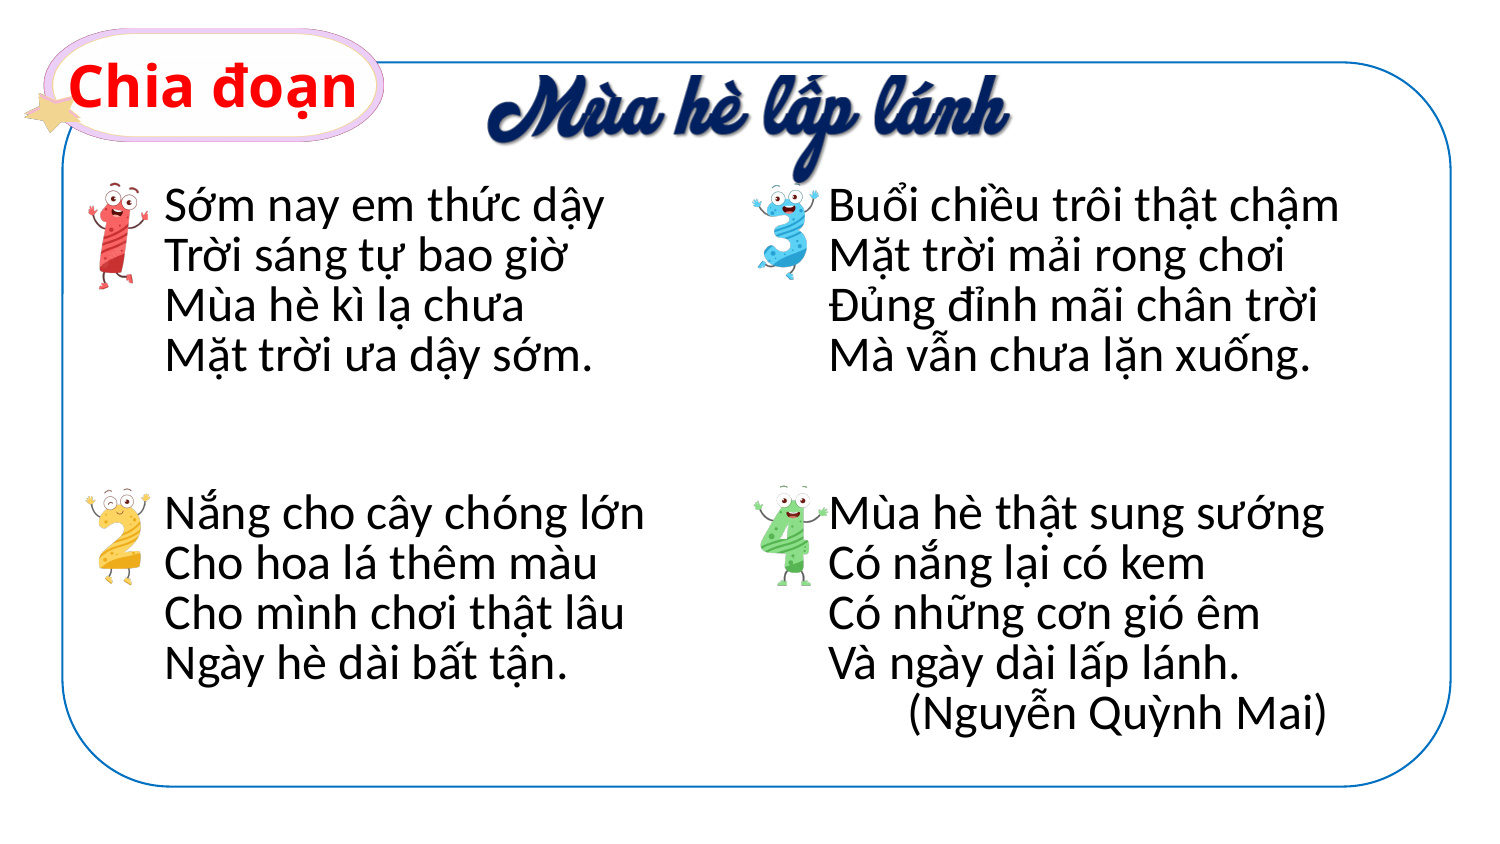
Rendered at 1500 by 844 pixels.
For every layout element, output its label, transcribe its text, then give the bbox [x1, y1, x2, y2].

text_box [511, 61, 1452, 181]
table_cell Mùa hè thật sung sướng Có nắng lại có kem Có những cơn gió êm Và ngày dài lấp lánh. (Nguyễn Quỳnh Mai) [825, 488, 1489, 795]
picture [749, 475, 838, 595]
picture [247, 75, 1248, 286]
table_cell Nắng cho cây chóng lớn Cho hoa lá thêm màu Cho mình chơi thật lâu Ngày hè dài bất tận. [161, 488, 825, 795]
table_header Sớm nay em thức dậy Trời sáng tự bao giờ Mùa hè kì lạ chưa Mặt trời ưa dậy sớm. [161, 181, 825, 488]
picture [80, 483, 156, 601]
picture [80, 177, 156, 299]
table_header Buổi chiều trôi thật chậm Mặt trời mải rong chơi Đủng đỉnh mãi chân trời Mà vẫn chưa lặn xuống. [825, 181, 1489, 488]
text_box [61, 142, 247, 788]
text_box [0, 28, 511, 142]
